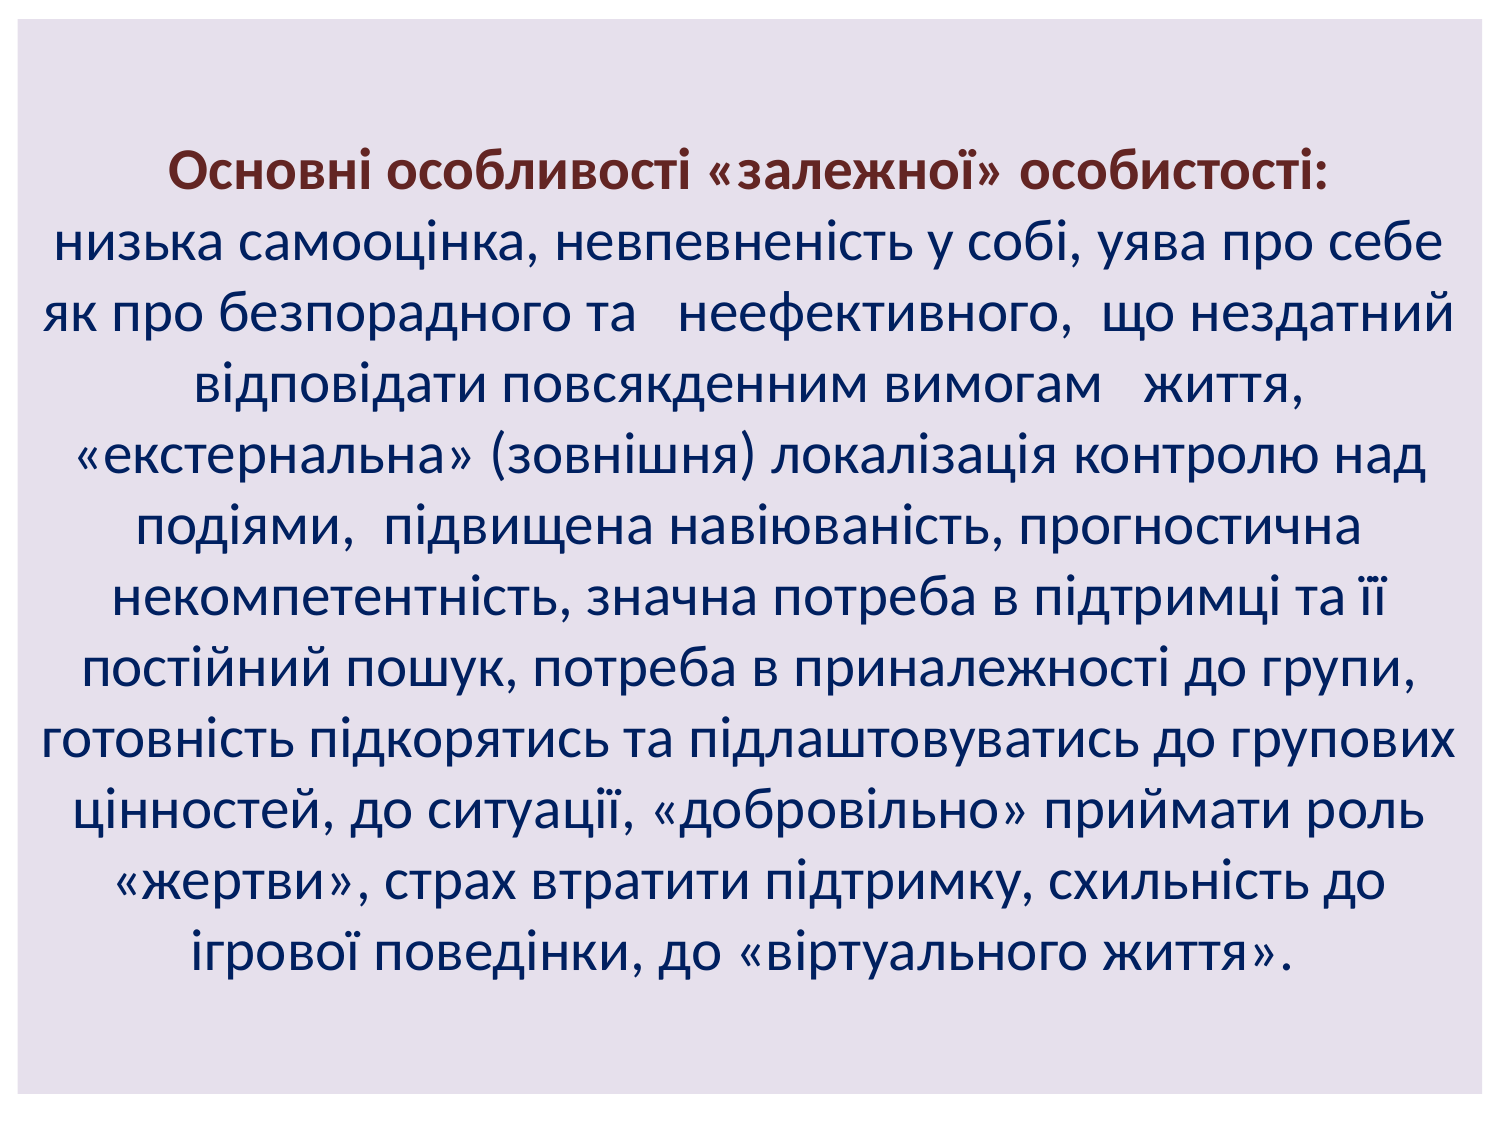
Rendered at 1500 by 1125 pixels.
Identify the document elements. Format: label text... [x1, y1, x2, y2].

title Основні особливості «залежної» особистості: низька самооцінка, невпевненість у собі, уява про себе як про безпорадного та неефективного, що нездатний відповідати повсякденним вимогам життя, «екстернальна» (зовнішня) локалізація контролю над подіями, підвищена навіюваність, прогностична некомпетентність, значна потреба в підтримці та її постійний пошук, потреба в приналежності до групи, готовність підкорятись та підлаштовуватись до групових цінностей, до ситуації, «добровільно» приймати роль «жертви», страх втратити підтримку, схильність до ігрової поведінки, до «віртуального життя». [17, 18, 1483, 1095]
